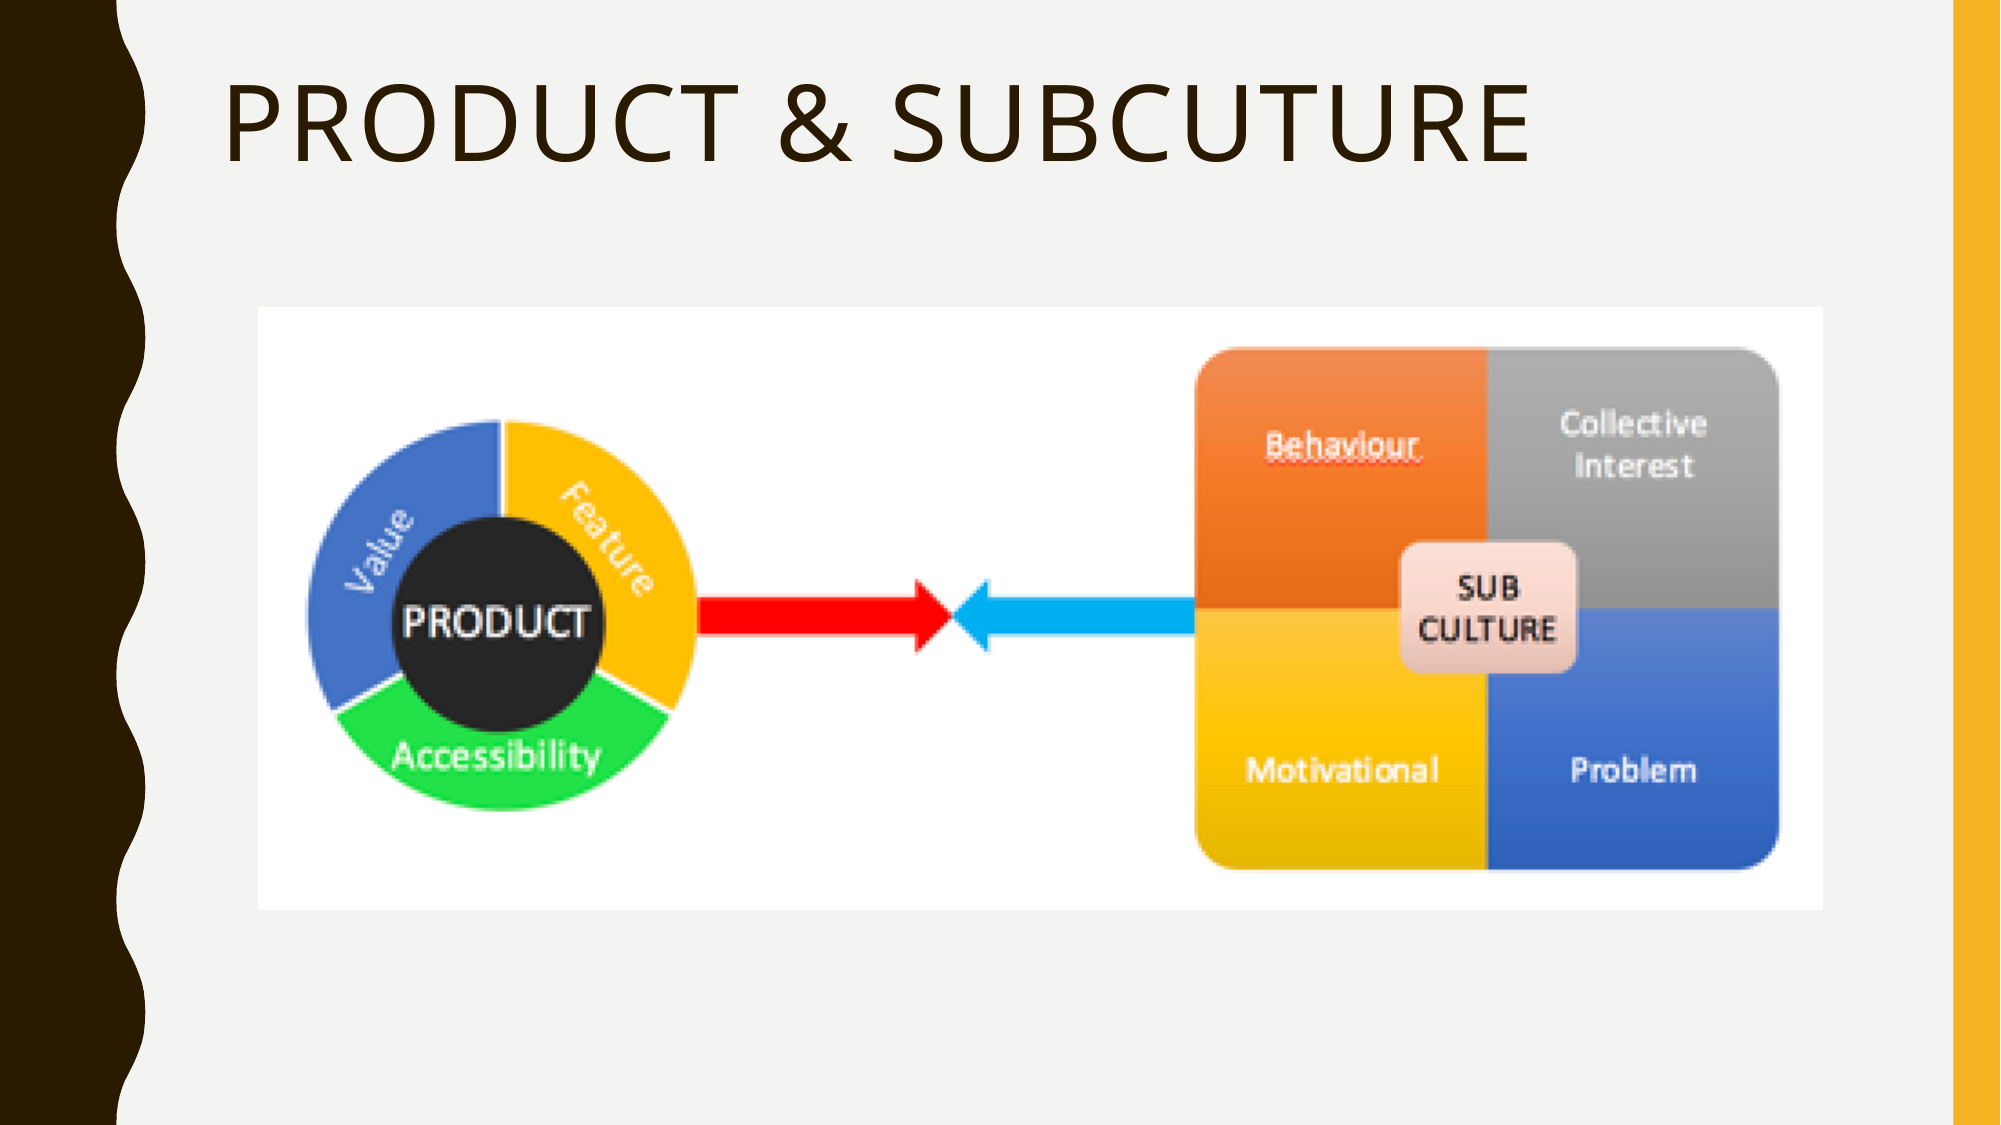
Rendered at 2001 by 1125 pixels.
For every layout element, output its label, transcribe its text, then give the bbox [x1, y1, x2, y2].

picture [257, 307, 1823, 910]
title Product & Subcuture [205, 62, 1875, 308]
